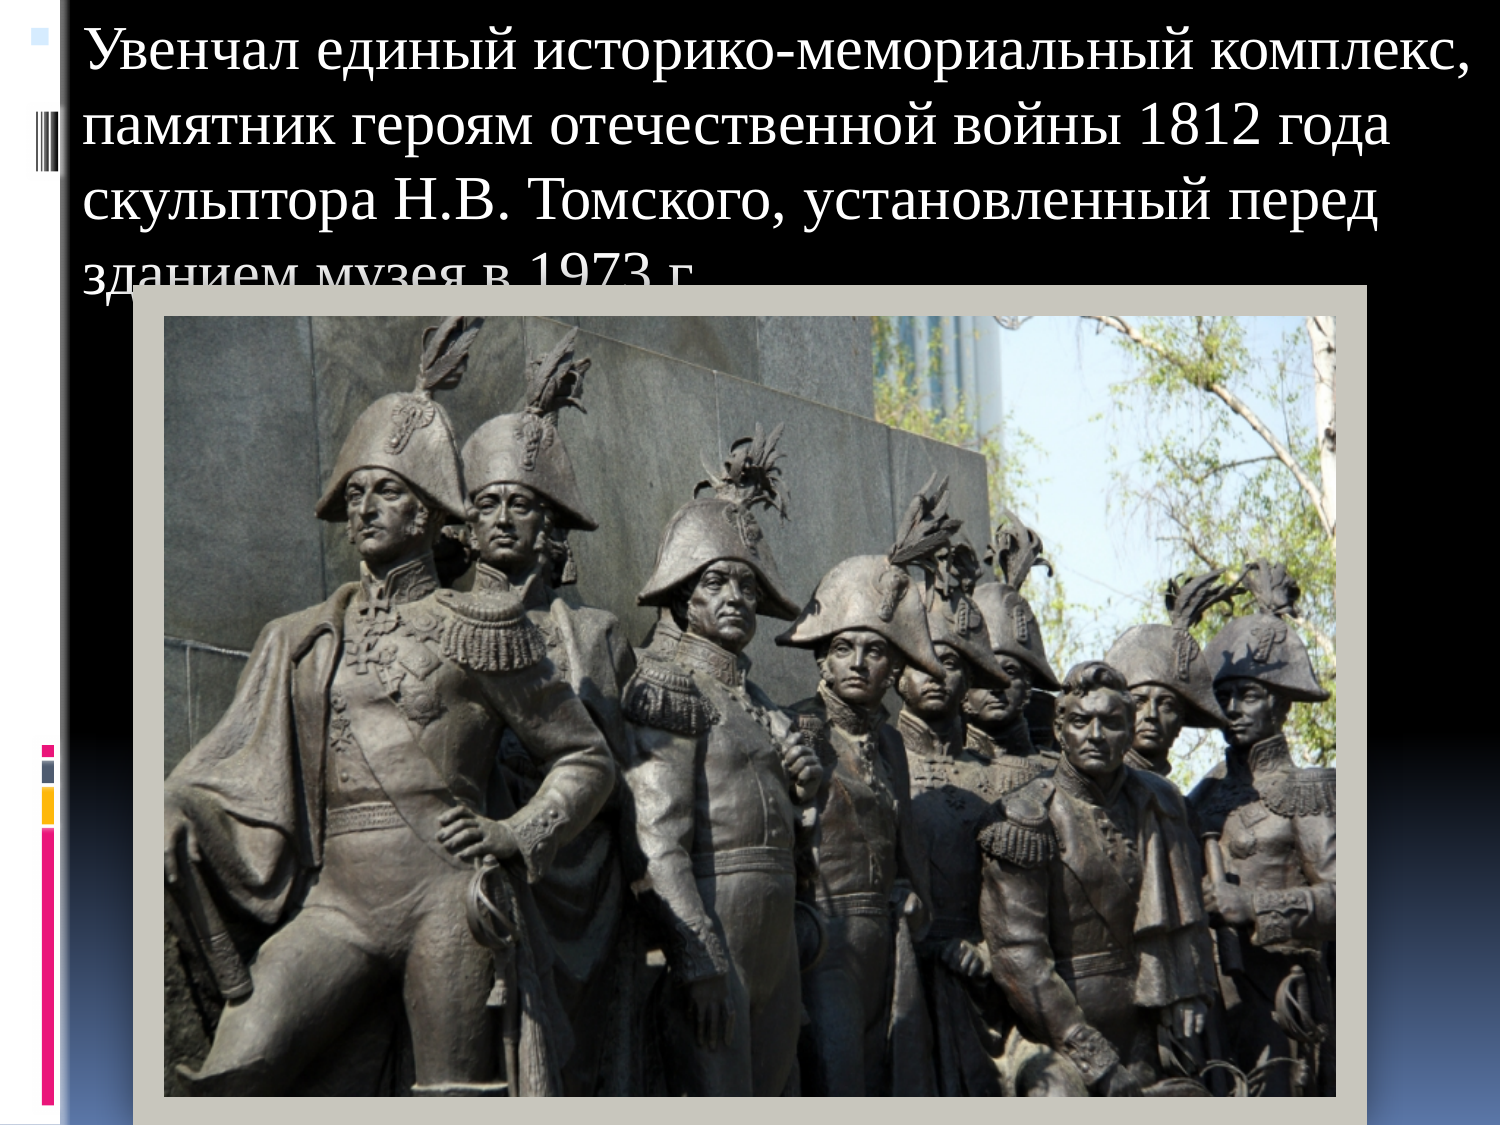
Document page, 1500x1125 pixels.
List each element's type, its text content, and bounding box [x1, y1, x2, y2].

picture [163, 315, 1337, 1098]
list Увенчал единый историко-мемориальный комплекс, памятник героям отечественной войны 1812 года скульптора Н.В. Томского, установленный перед зданием музея в 1973 г. [0, 0, 1500, 1125]
